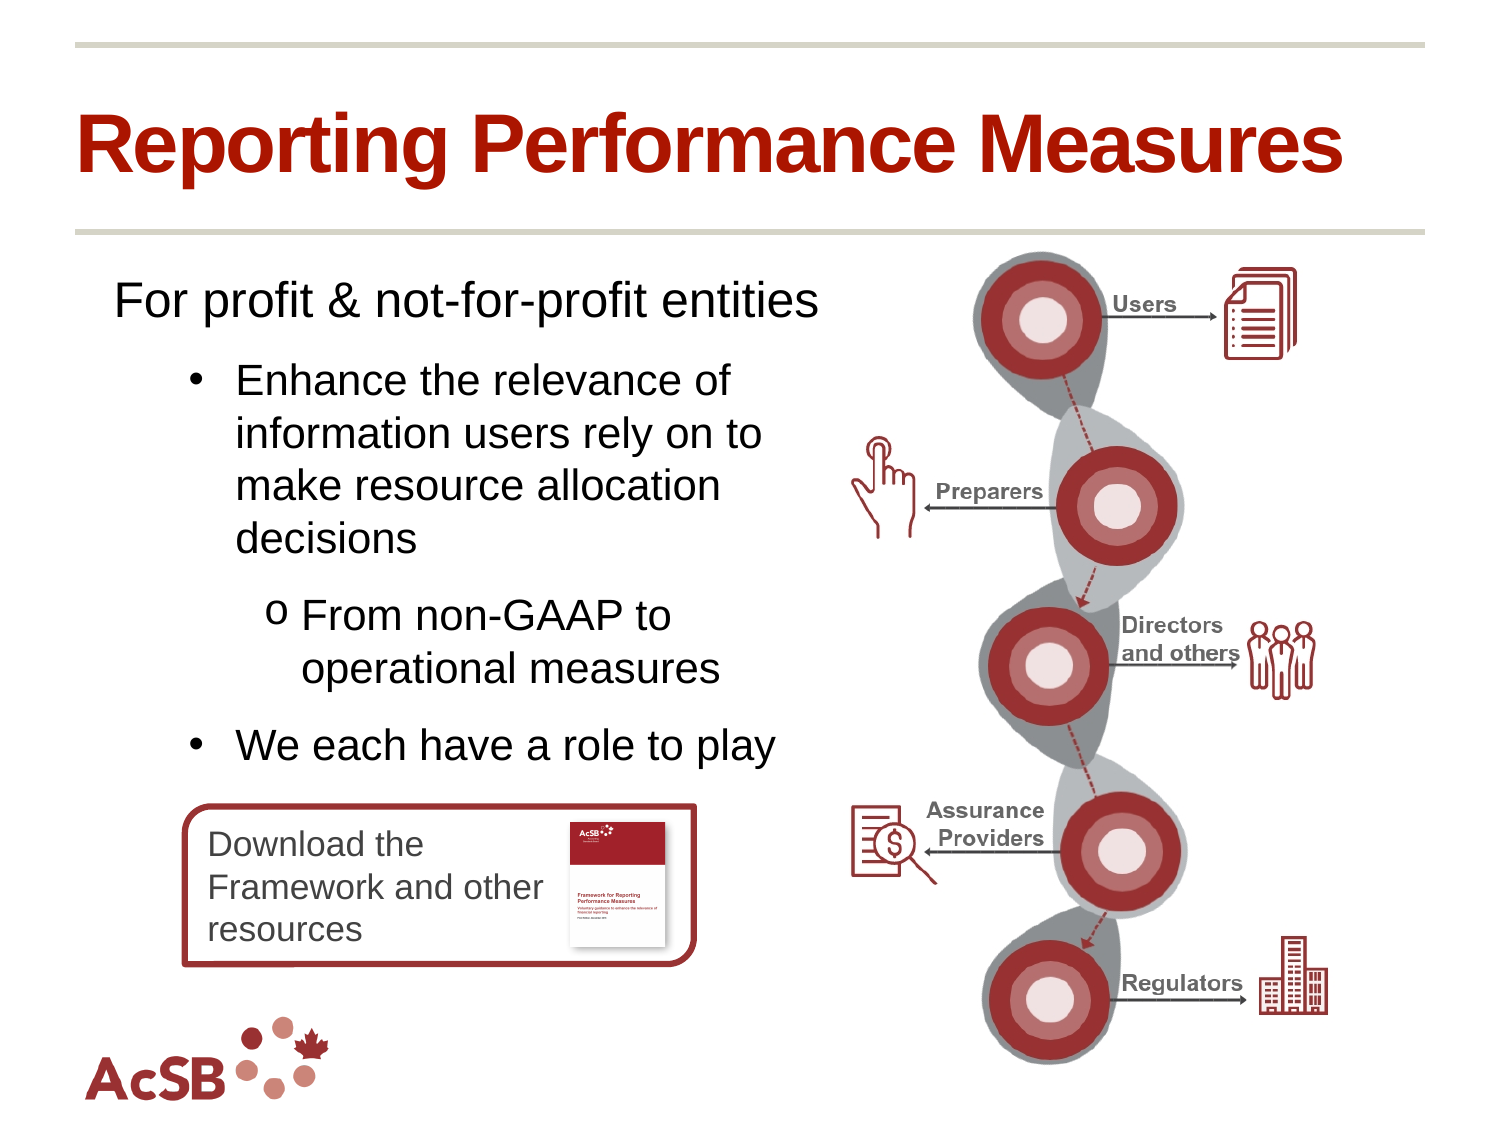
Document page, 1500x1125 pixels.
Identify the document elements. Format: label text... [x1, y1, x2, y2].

text_box For profit & not-for-profit entities Enhance the relevance of information users rely on to make resource allocation decisions From non-GAAP to operational measures We each have a role to play [98, 259, 827, 960]
picture [569, 822, 666, 947]
text_box Download the Framework and other resources [184, 806, 694, 965]
title Reporting Performance Measures [75, 45, 1425, 233]
picture [832, 239, 1342, 1076]
